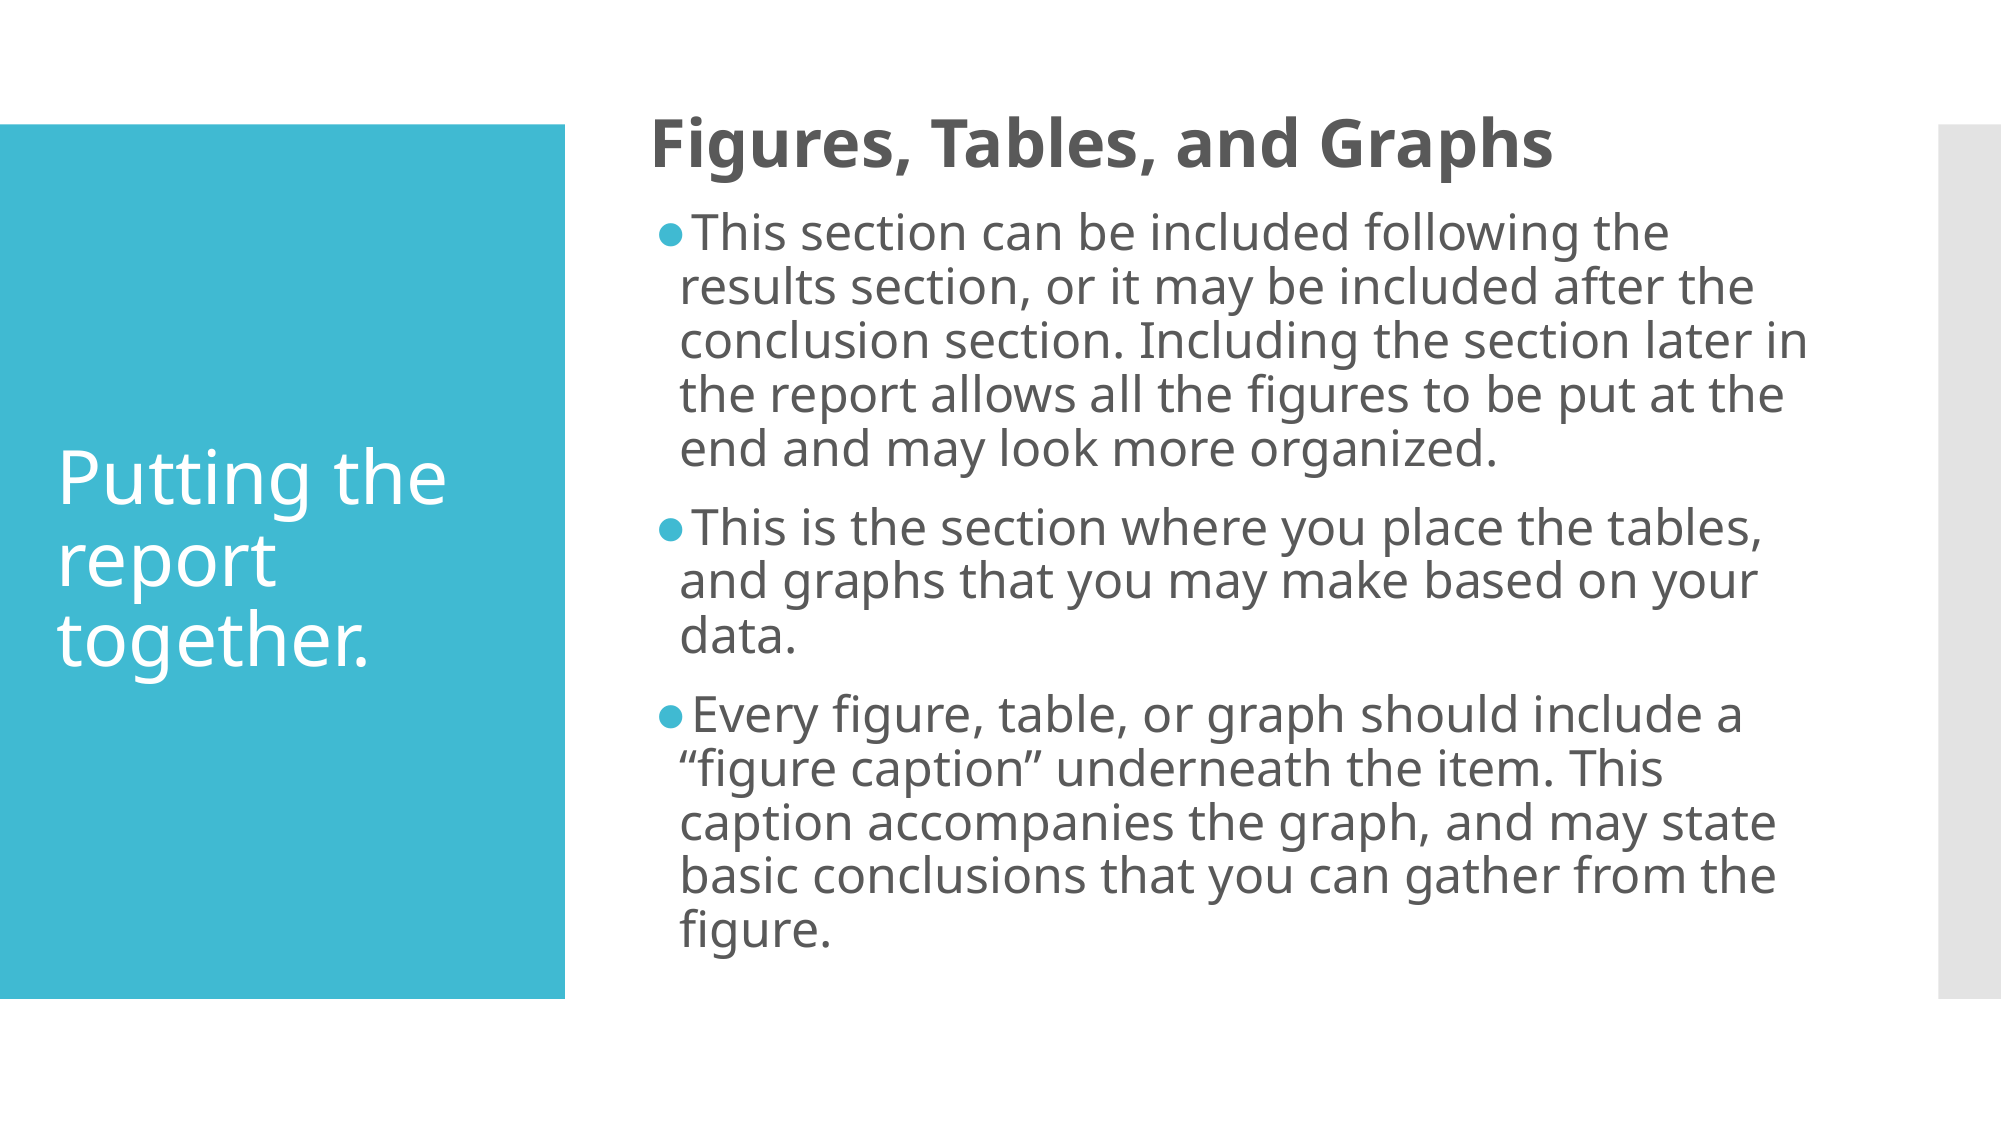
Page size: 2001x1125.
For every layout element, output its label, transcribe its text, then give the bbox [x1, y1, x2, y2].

list Figures, Tables, and Graphs This section can be included following the results section, or it may be included after the conclusion section. Including the section later in the report allows all the figures to be put at the end and may look more organized. This is the section where you place the tables, and graphs that you may make based on your data. Every figure, table, or graph should include a “figure caption” underneath the item. This caption accompanies the graph, and may state basic conclusions that you can gather from the figure. [634, 141, 1835, 982]
title Putting the report together. [41, 184, 525, 940]
